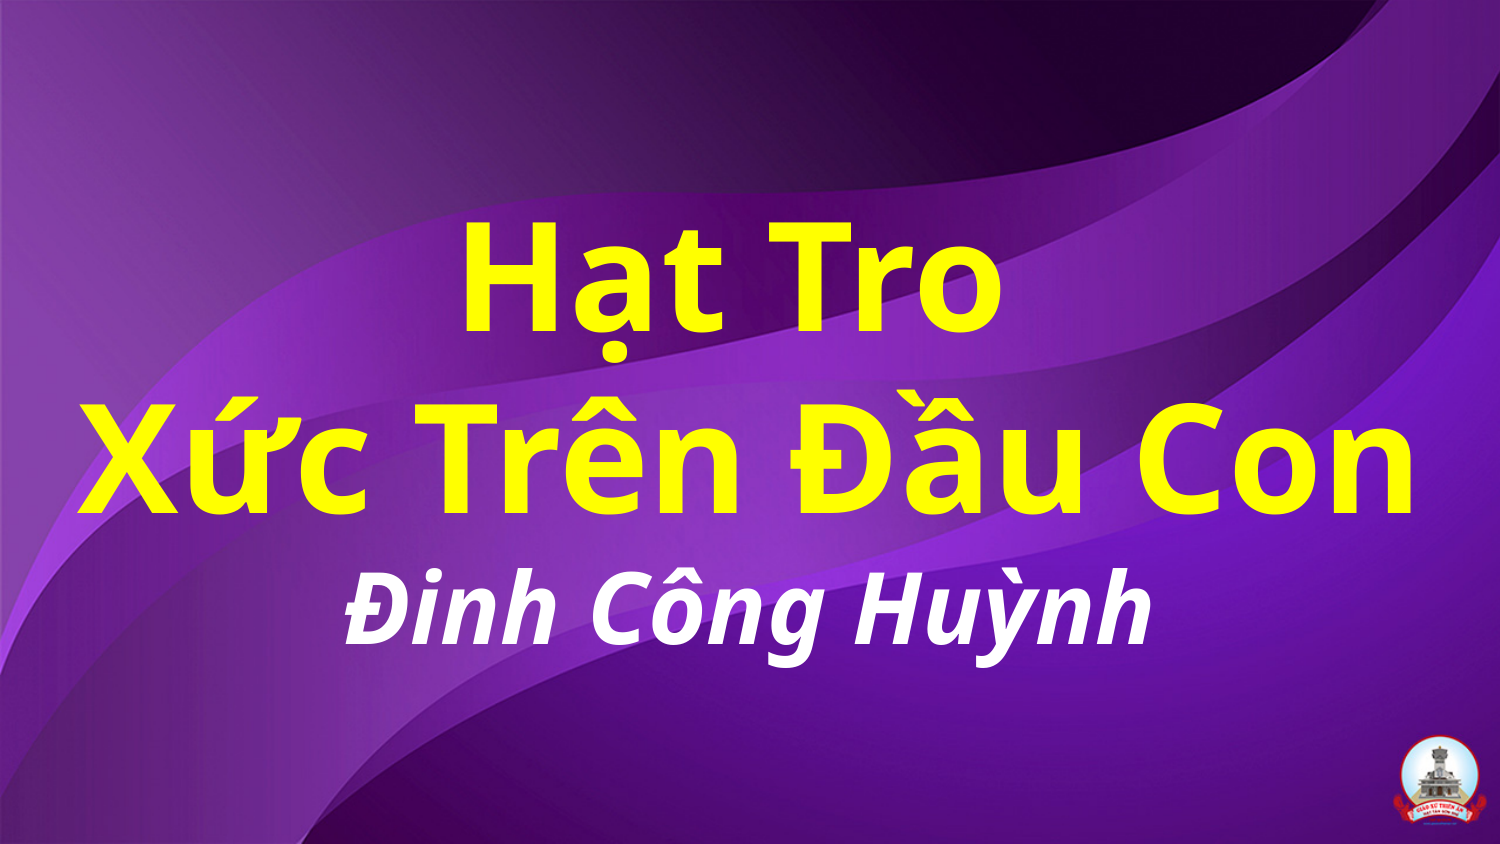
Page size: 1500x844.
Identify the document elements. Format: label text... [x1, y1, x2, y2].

title Hạt Tro Xức Trên Đầu Con Đinh Công Huỳnh [0, 0, 1500, 844]
